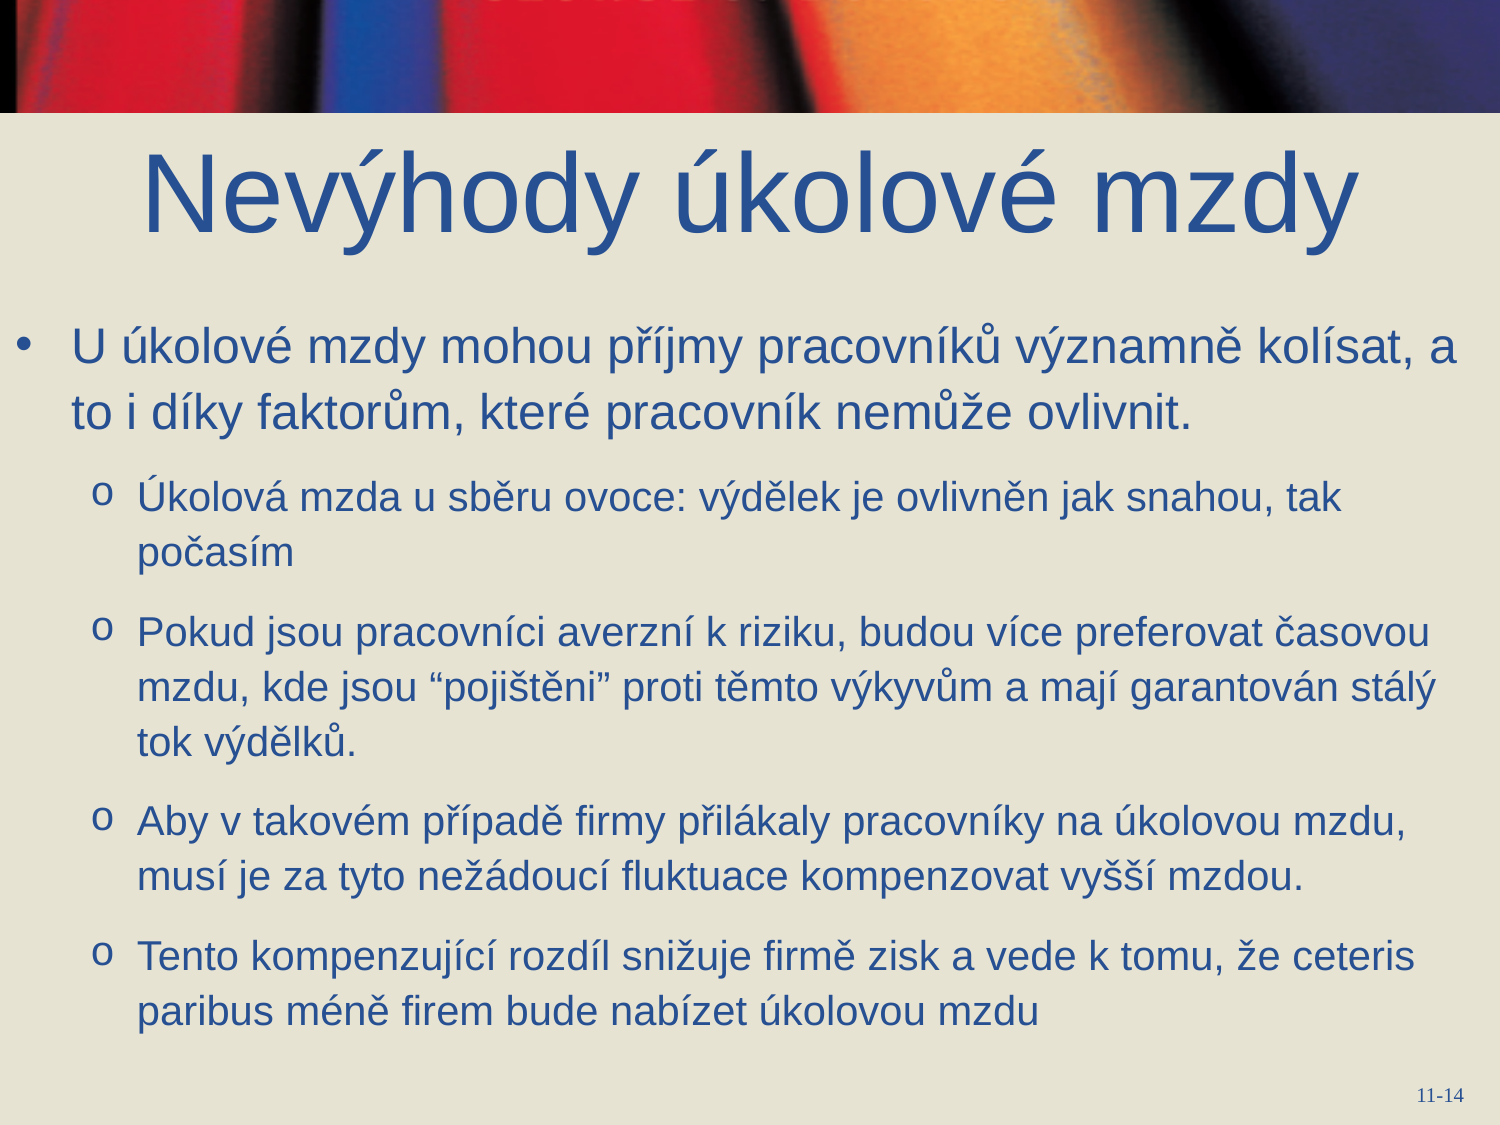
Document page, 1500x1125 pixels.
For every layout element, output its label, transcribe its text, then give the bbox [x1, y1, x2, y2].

title Nevýhody úkolové mzdy [0, 112, 1500, 263]
picture [0, 0, 1500, 112]
list U úkolové mzdy mohou příjmy pracovníků významně kolísat, a to i díky faktorům, které pracovník nemůže ovlivnit. Úkolová mzda u sběru ovoce: výdělek je ovlivněn jak snahou, tak počasím Pokud jsou pracovníci averzní k riziku, budou více preferovat časovou mzdu, kde jsou “pojištěni” proti těmto výkyvům a mají garantován stálý tok výdělků. Aby v takovém případě firmy přilákaly pracovníky na úkolovou mzdu, musí je za tyto nežádoucí fluktuace kompenzovat vyšší mzdou. Tento kompenzující rozdíl snižuje firmě zisk a vede k tomu, že ceteris paribus méně firem bude nabízet úkolovou mzdu [0, 299, 1500, 1038]
